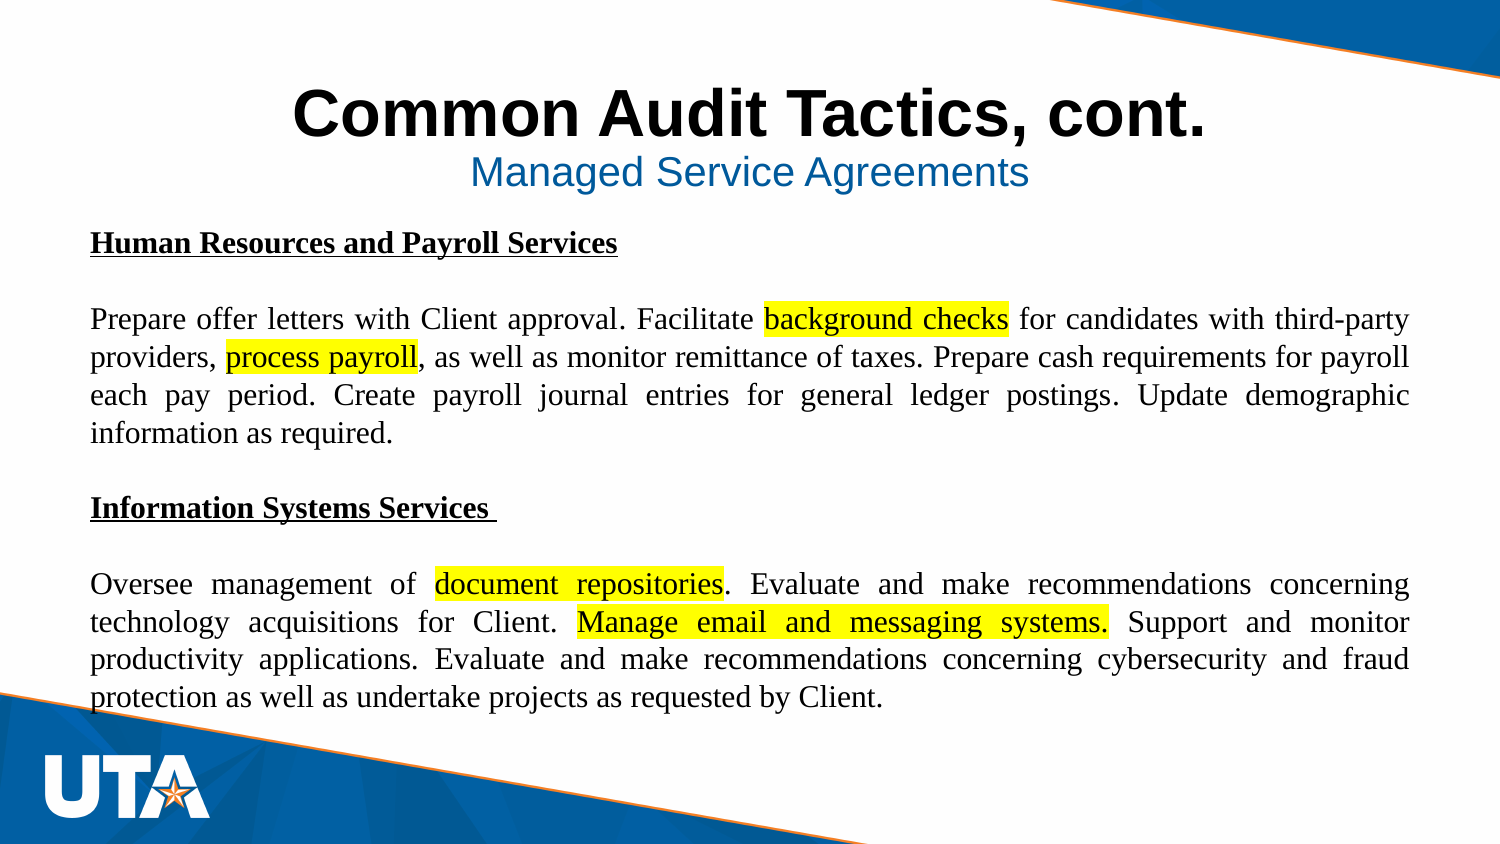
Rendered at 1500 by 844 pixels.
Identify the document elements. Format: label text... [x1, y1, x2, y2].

list Human Resources and Payroll Services Prepare offer letters with Client approval. Facilitate background checks for candidates with third-party providers, process payroll, as well as monitor remittance of taxes. Prepare cash requirements for payroll each pay period. Create payroll journal entries for general ledger postings. Update demographic information as required. Information Systems Services Oversee management of document repositories. Evaluate and make recommendations concerning technology acquisitions for Client. Manage email and messaging systems. Support and monitor productivity applications. Evaluate and make recommendations concerning cybersecurity and fraud protection as well as undertake projects as requested by Client. [75, 215, 1425, 724]
list Managed Service Agreements [75, 180, 1425, 193]
title Common Audit Tactics, cont. [75, 39, 1425, 180]
picture [0, 0, 1500, 844]
